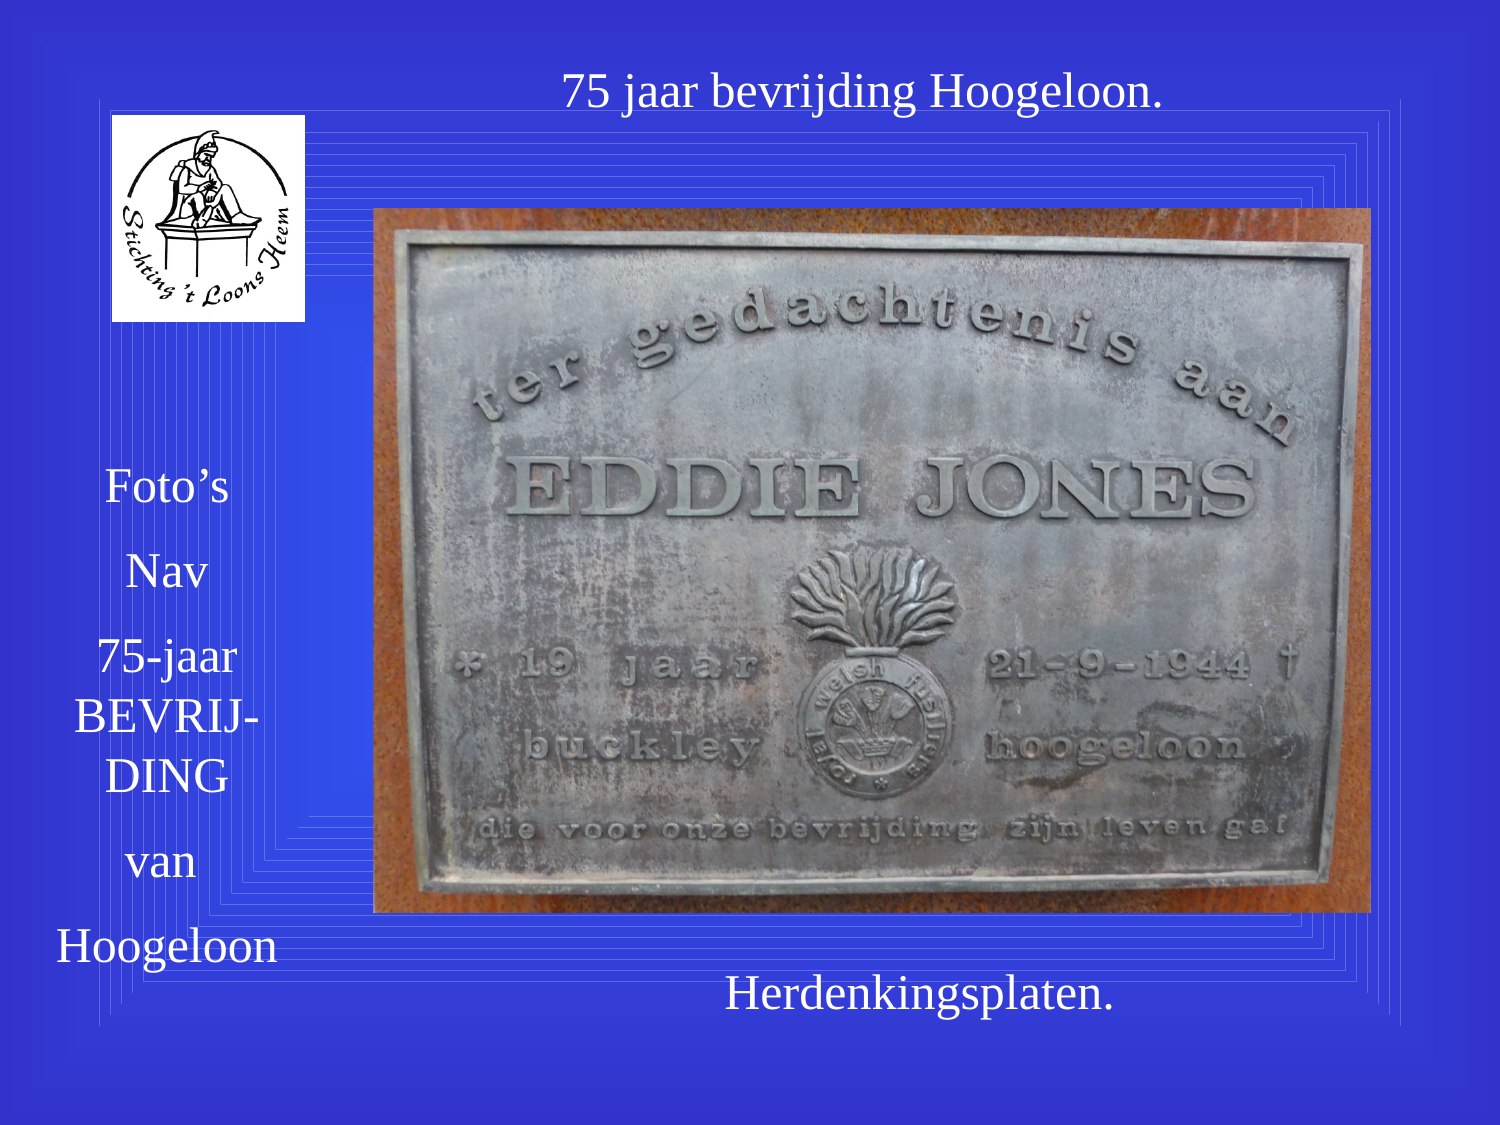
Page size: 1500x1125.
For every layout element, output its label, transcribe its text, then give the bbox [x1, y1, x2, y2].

picture [111, 115, 305, 322]
text_box Foto’s Nav 75-jaar BEVRIJ-DING van Hoogeloon [12, 445, 322, 980]
text_box 75 jaar bevrijding Hoogeloon. [331, 49, 1394, 125]
text_box Herdenkingsplaten. [388, 952, 1451, 1027]
picture [373, 207, 1372, 913]
